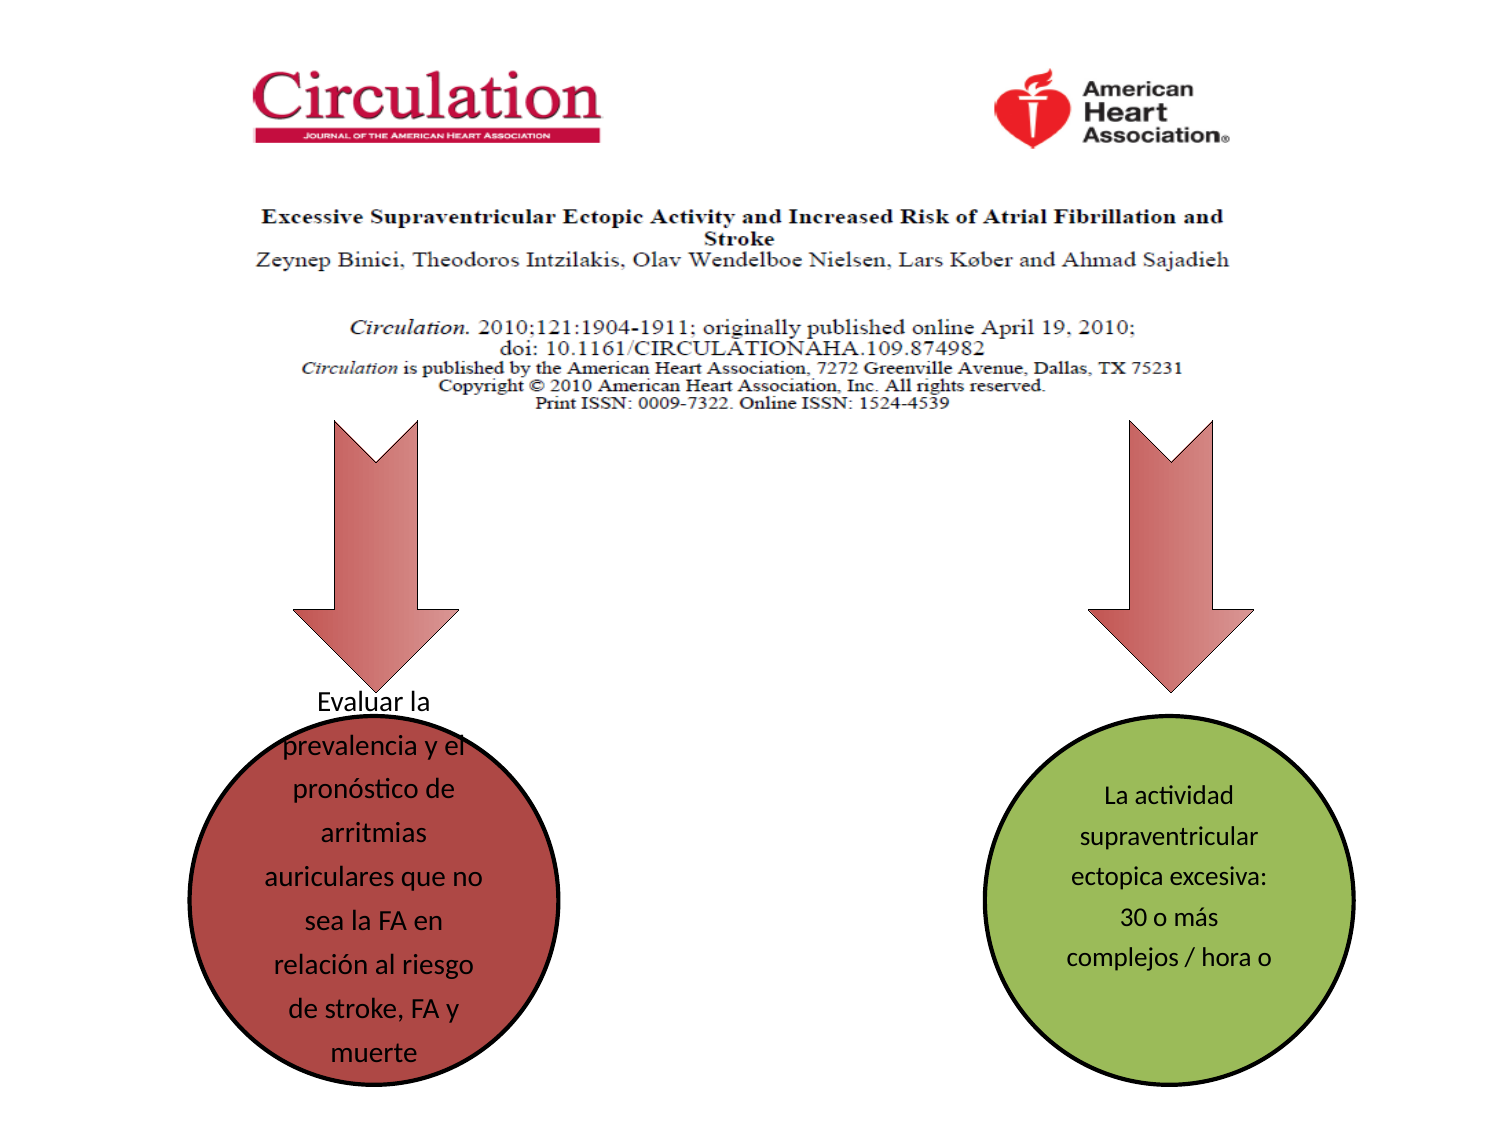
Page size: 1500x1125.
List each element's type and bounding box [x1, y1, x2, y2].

text_box [1088, 454, 1254, 693]
picture [194, 2, 1282, 445]
text_box [41, 715, 707, 1086]
text_box [836, 715, 1500, 1086]
text_box [293, 454, 459, 693]
